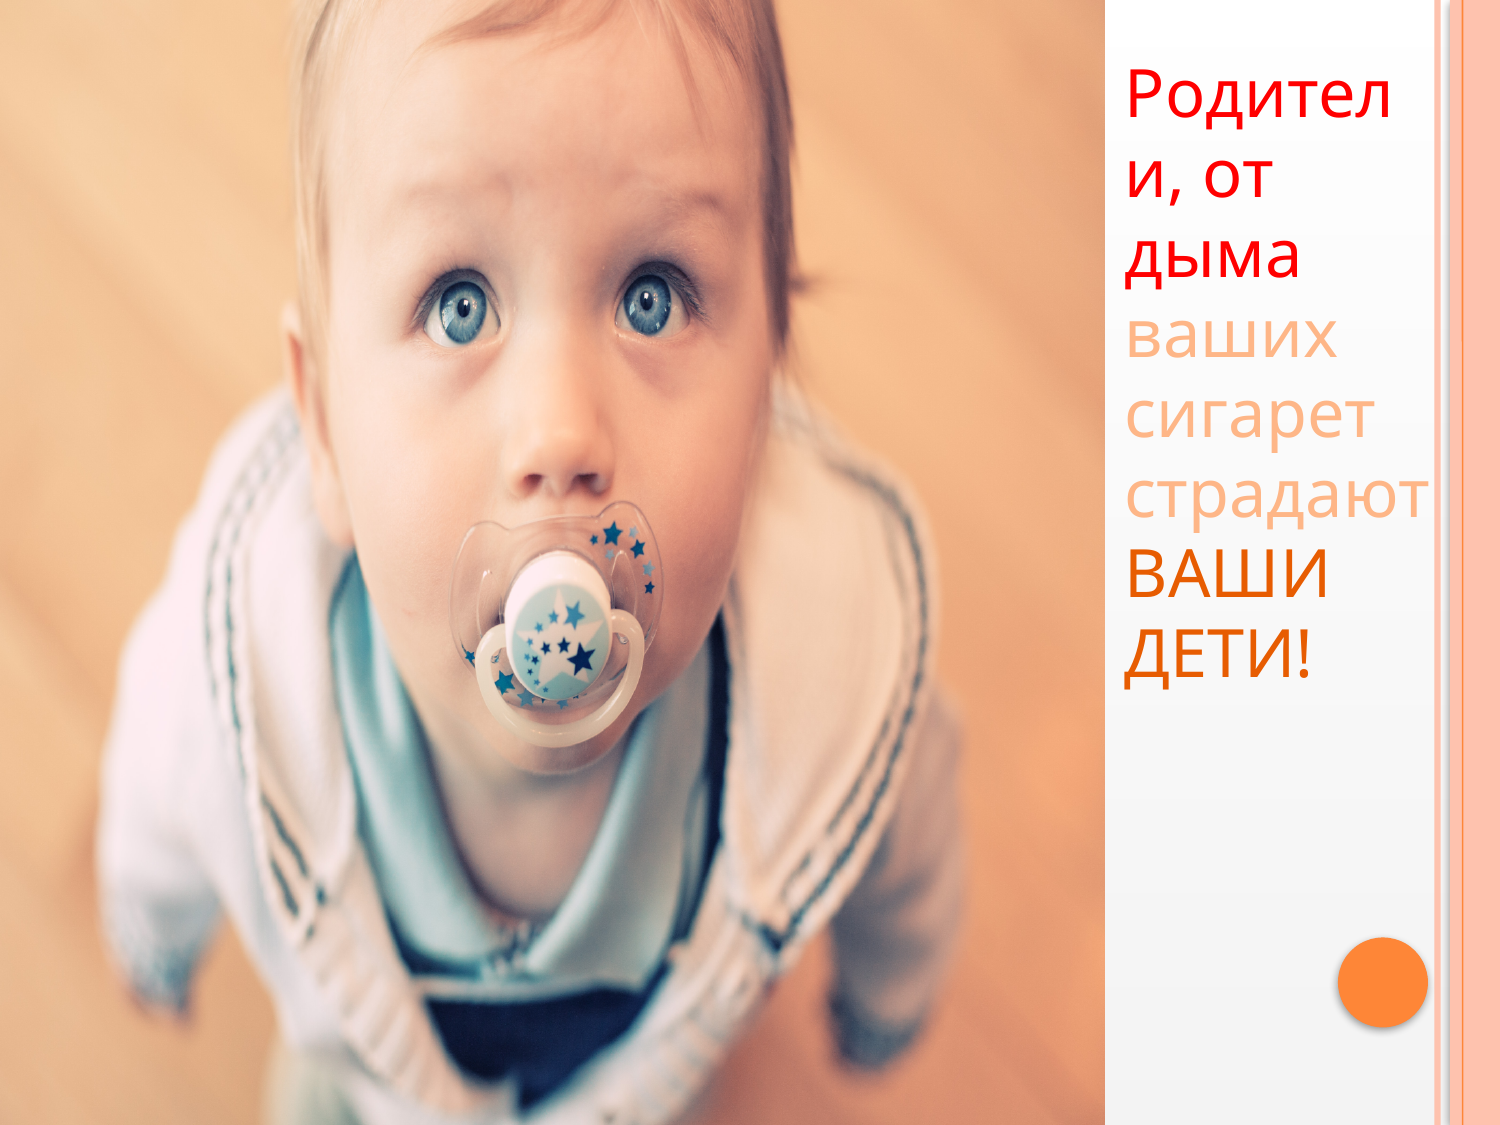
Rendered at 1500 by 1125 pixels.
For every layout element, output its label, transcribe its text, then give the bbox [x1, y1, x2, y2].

list Родители, от дыма ваших сигарет страдают ВАШИ ДЕТИ! [1110, 43, 1447, 857]
picture [0, 0, 1105, 1125]
